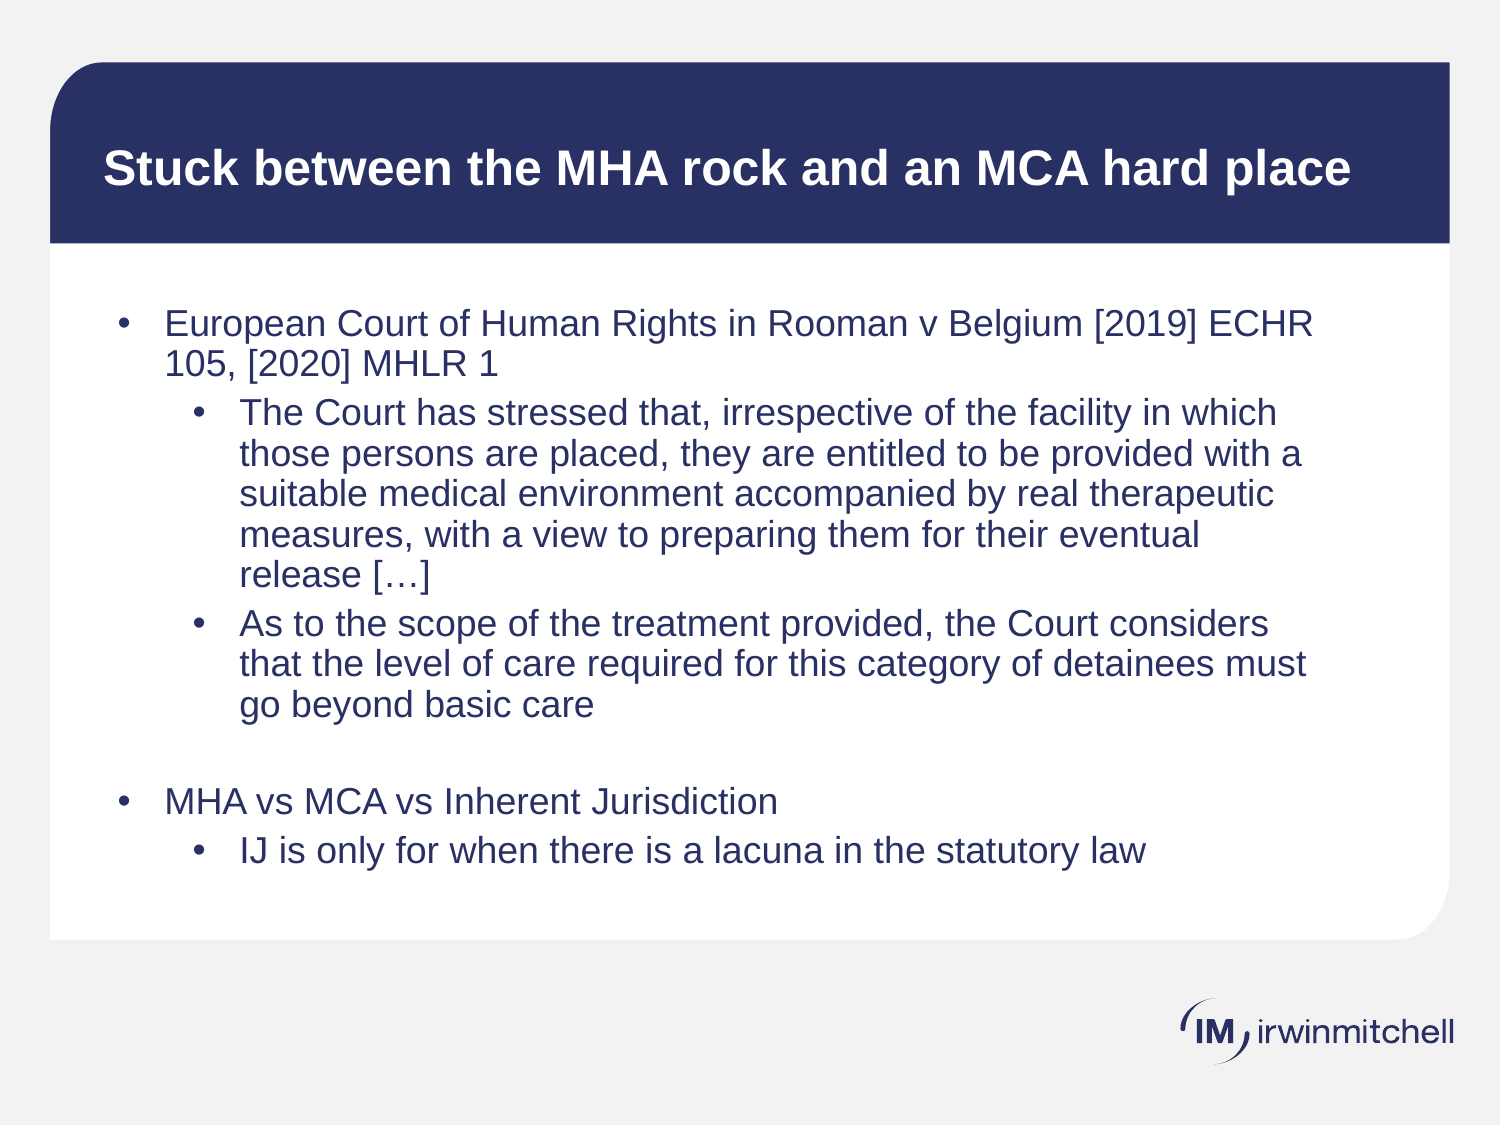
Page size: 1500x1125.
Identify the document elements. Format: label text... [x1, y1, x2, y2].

text_box European Court of Human Rights in Rooman v Belgium [2019] ECHR 105, [2020] MHLR 1 The Court has stressed that, irrespective of the facility in which those persons are placed, they are entitled to be provided with a suitable medical environment accompanied by real therapeutic measures, with a view to preparing them for their eventual release […] As to the scope of the treatment provided, the Court considers that the level of care required for this category of detainees must go beyond basic care MHA vs MCA vs Inherent Jurisdiction IJ is only for when there is a lacuna in the statutory law [102, 296, 1345, 879]
title Stuck between the MHA rock and an MCA hard place [103, 121, 1402, 197]
